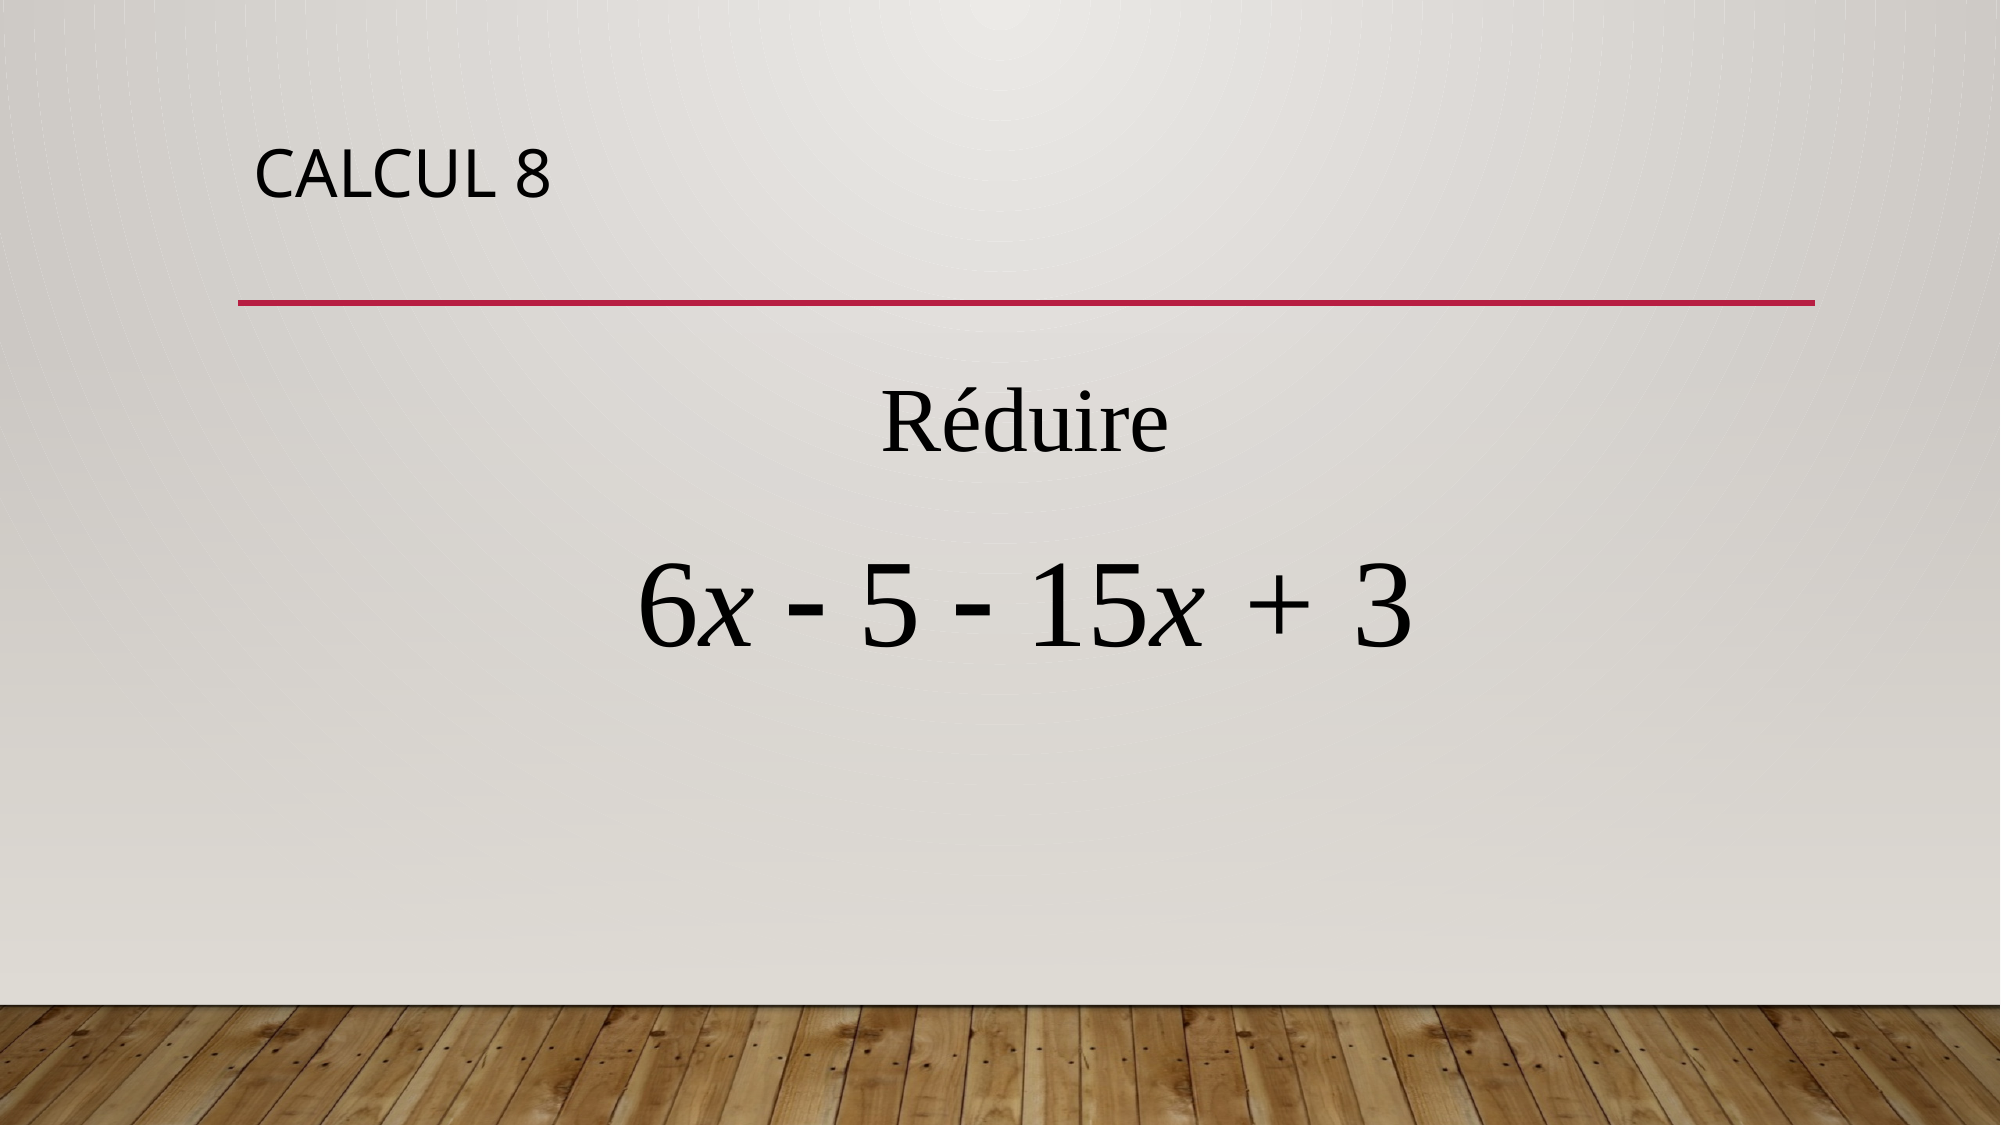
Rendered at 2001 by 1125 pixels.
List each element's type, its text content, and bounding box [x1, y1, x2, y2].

picture [0, 1005, 2000, 1125]
list Réduire 6x  5  15x + 3 [238, 330, 1814, 897]
title CALCUL 8 [238, 131, 1814, 305]
